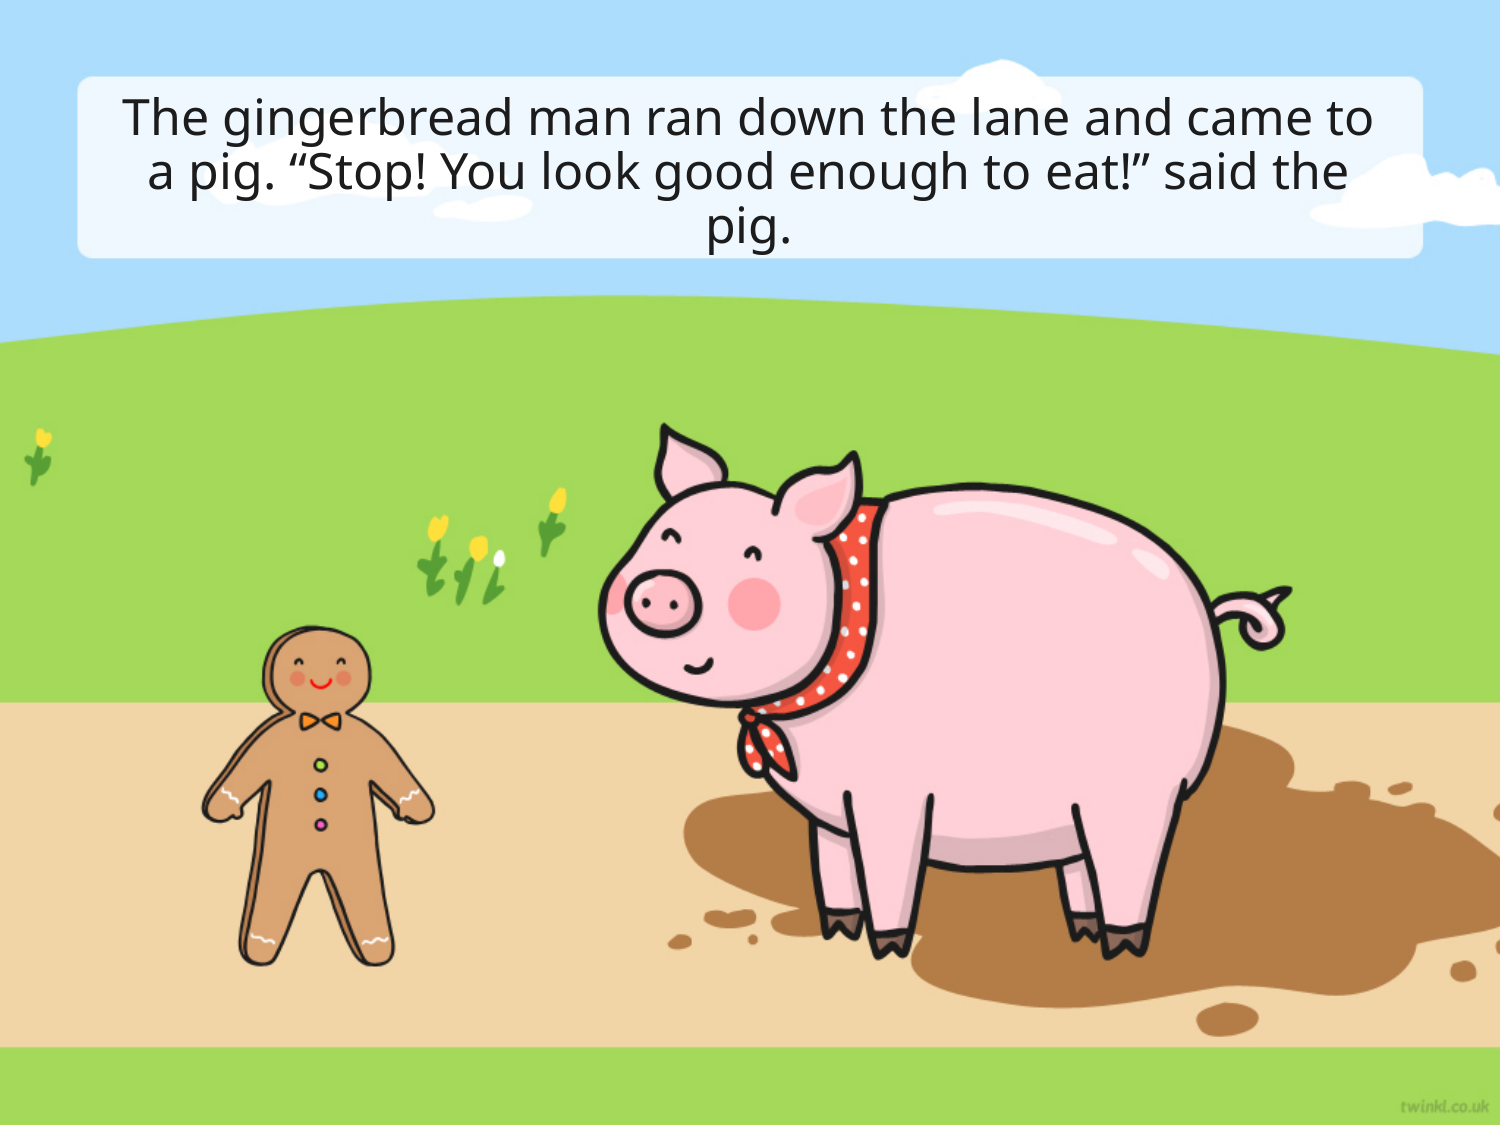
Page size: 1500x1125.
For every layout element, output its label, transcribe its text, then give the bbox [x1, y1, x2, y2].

picture [0, 0, 1500, 1125]
title The gingerbread man ran down the lane and came to a pig. “Stop! You look good enough to eat!” said the pig. [75, 91, 1424, 255]
